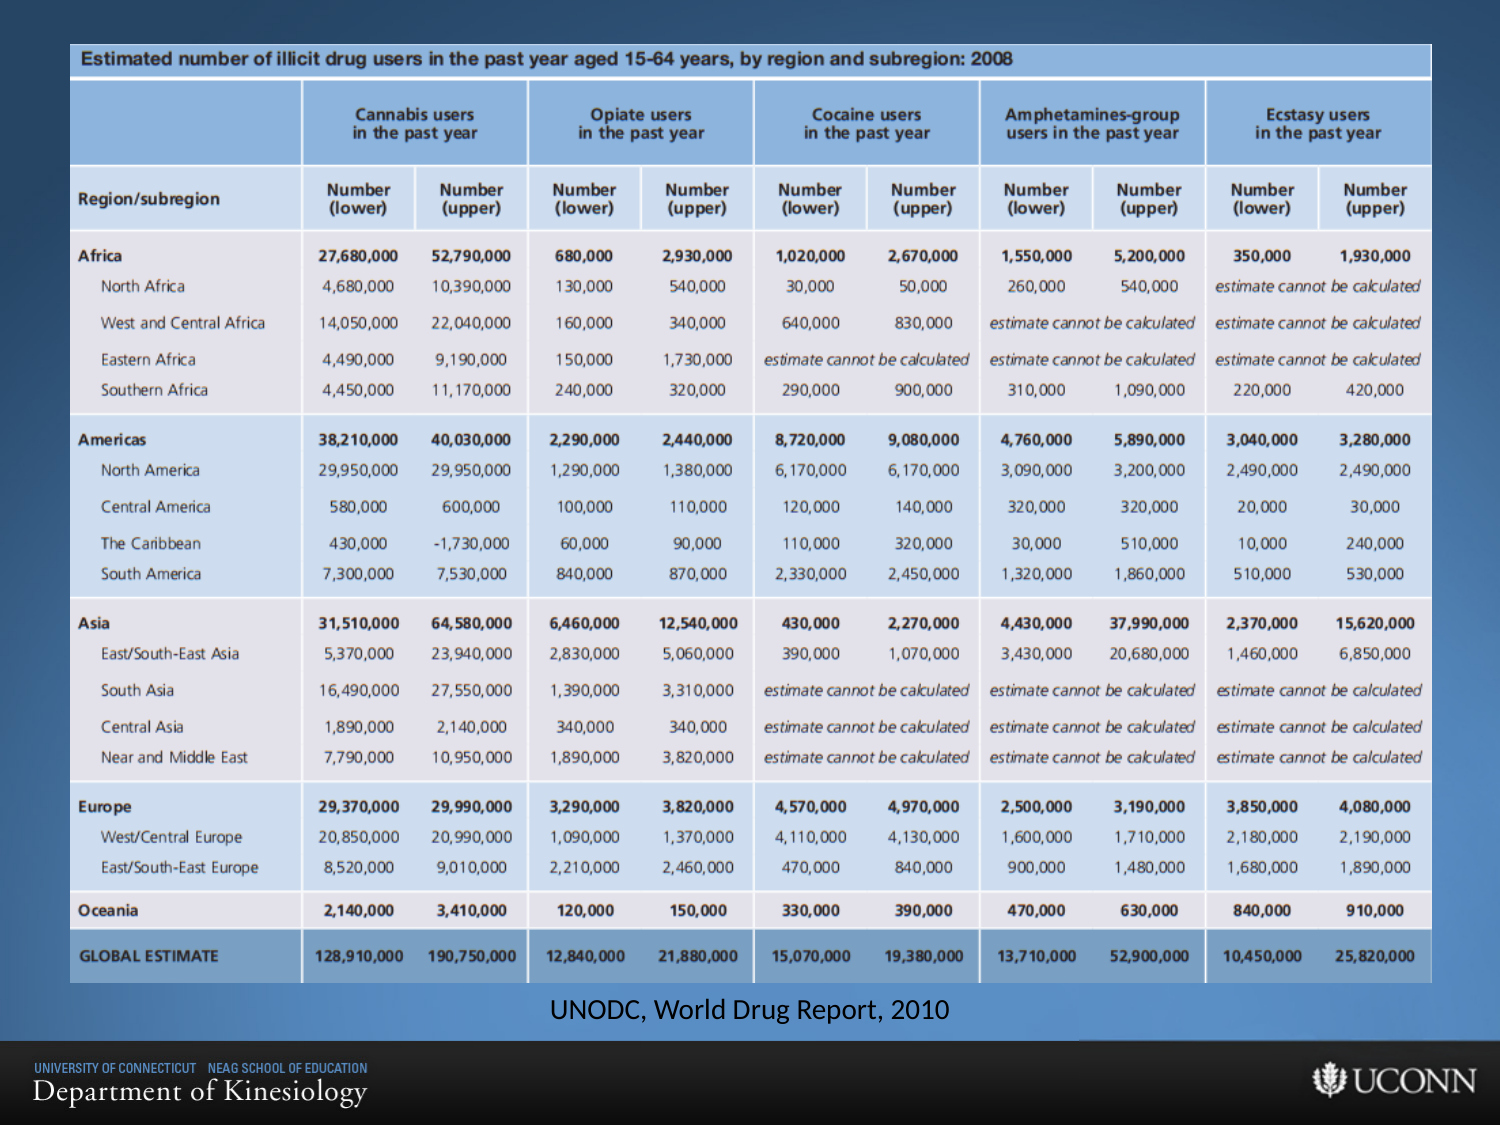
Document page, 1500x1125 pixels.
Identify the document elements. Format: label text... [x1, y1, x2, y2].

text_box UNODC, World Drug Report, 2010 [0, 982, 1074, 1033]
picture [0, 0, 1500, 1125]
